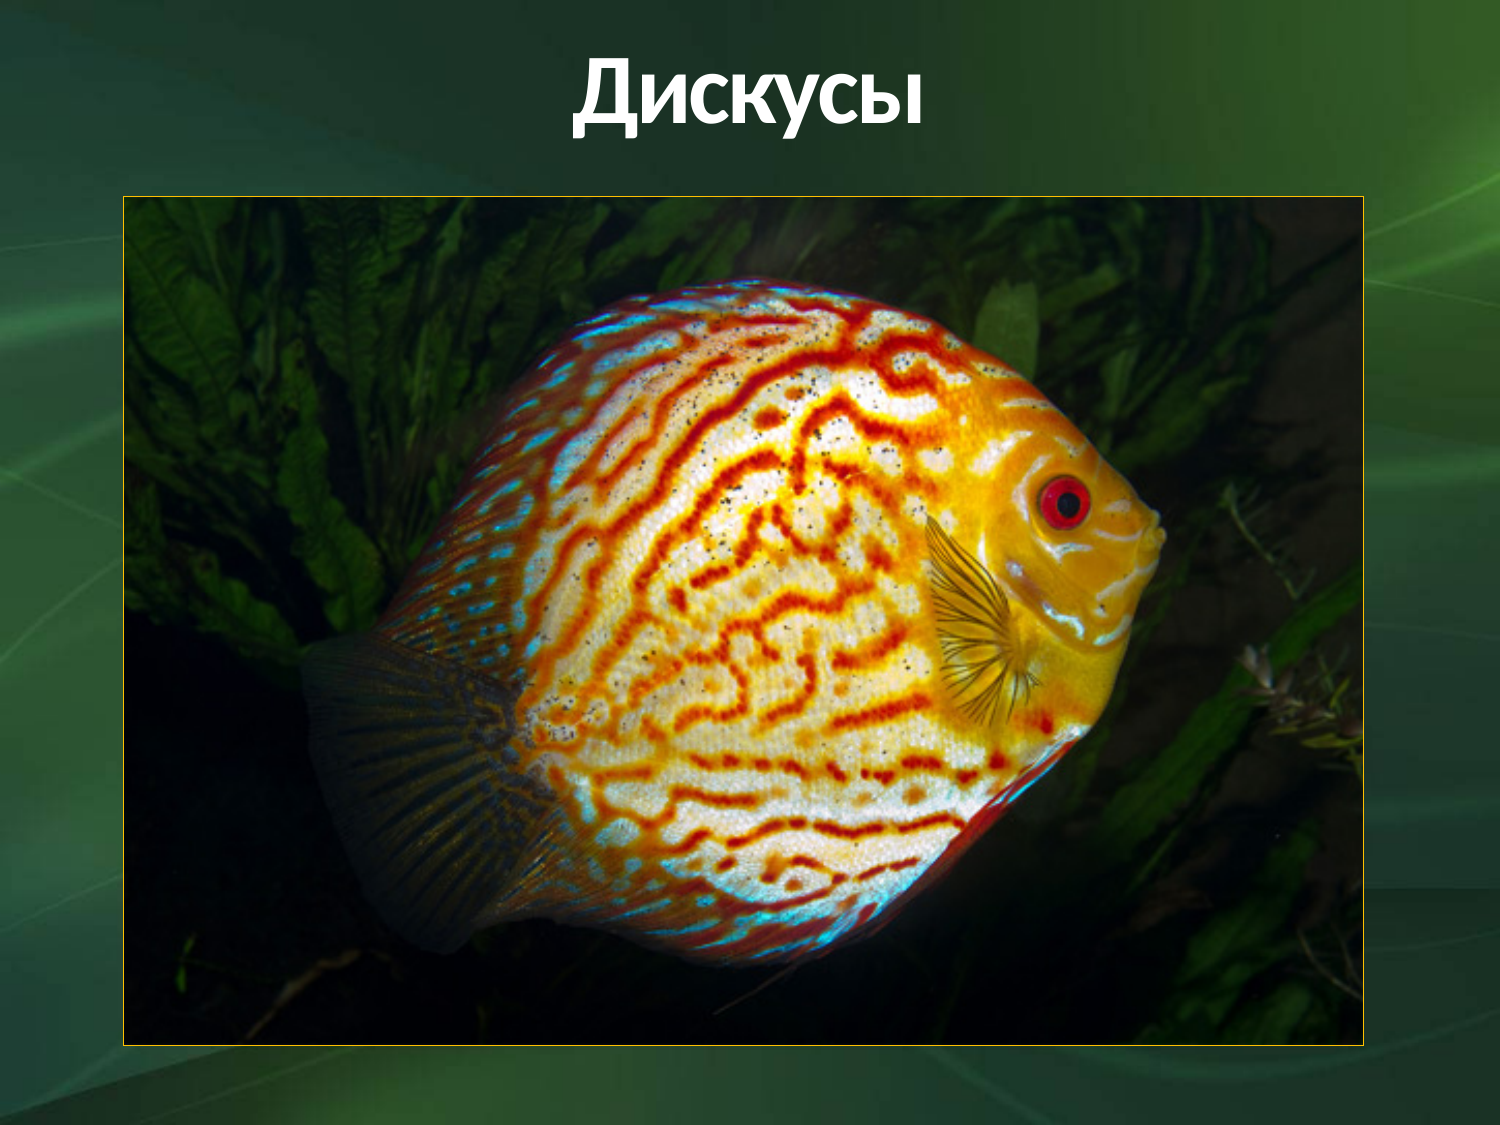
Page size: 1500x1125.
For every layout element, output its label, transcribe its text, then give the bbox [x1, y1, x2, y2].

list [123, 195, 1364, 1046]
picture [0, 0, 1500, 1125]
title Дискусы [62, 37, 1438, 147]
